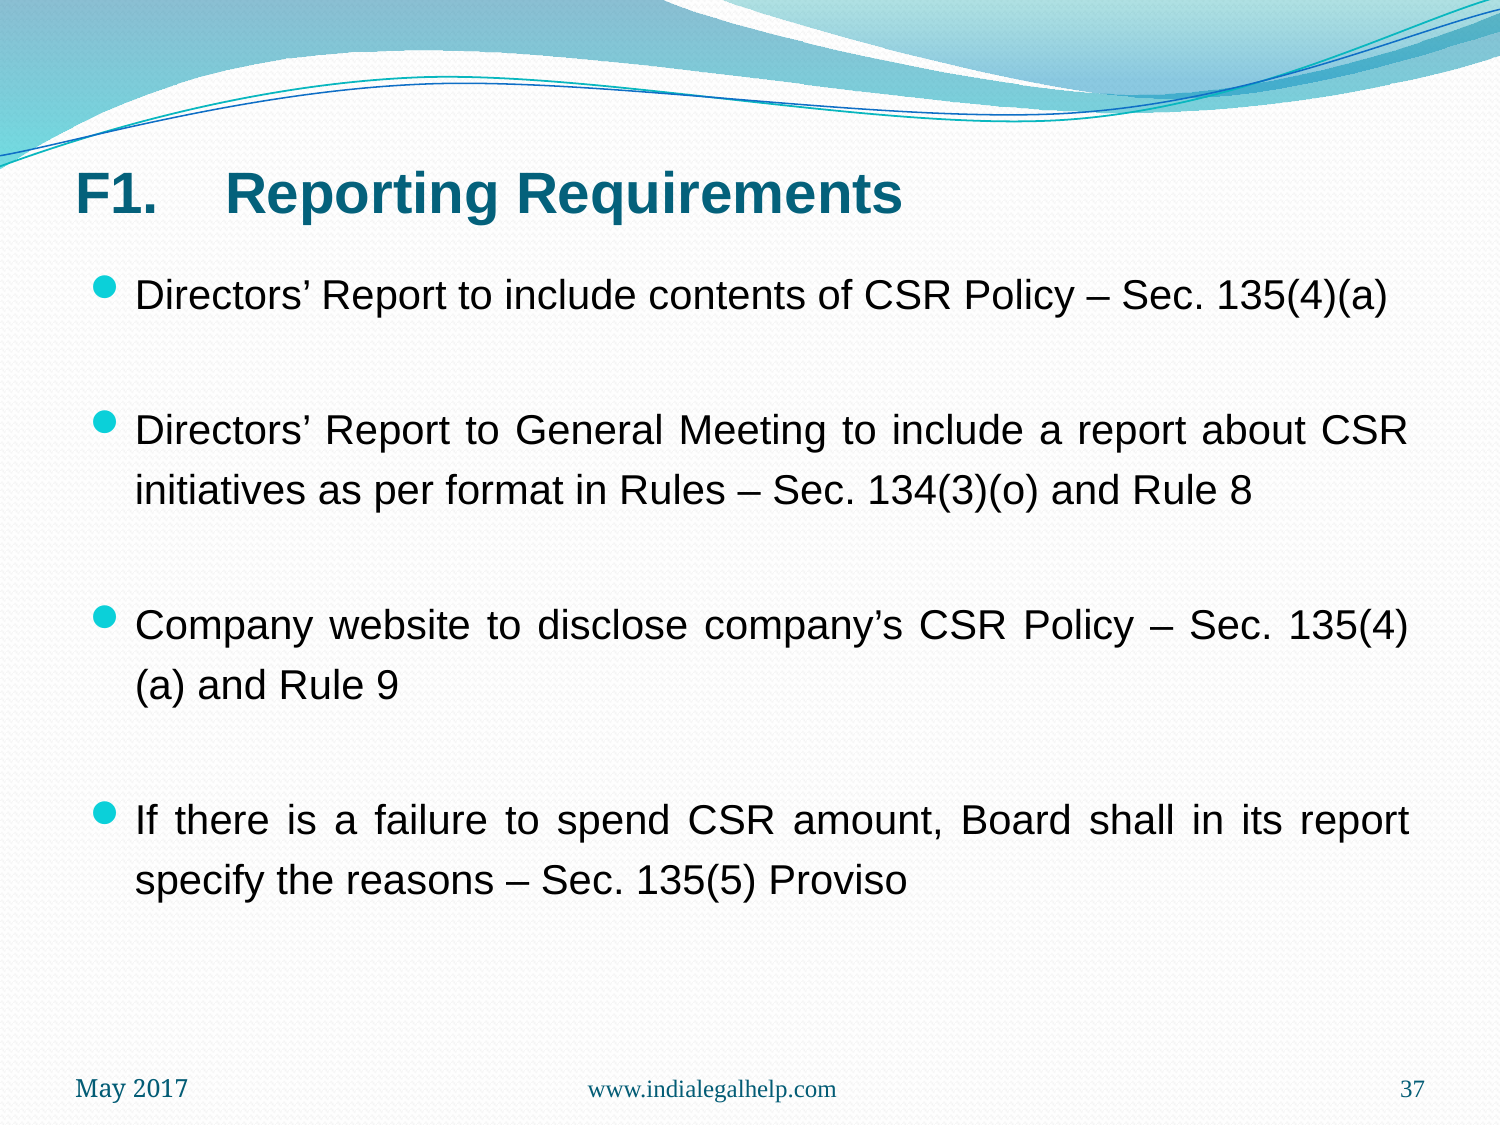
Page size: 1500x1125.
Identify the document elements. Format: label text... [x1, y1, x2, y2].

slide_number 37 [1299, 1042, 1425, 1103]
title F1. Reporting Requirements [75, 115, 1425, 225]
footer www.indialegalhelp.com [437, 1042, 988, 1103]
list Directors’ Report to include contents of CSR Policy – Sec. 135(4)(a) Directors’ Report to General Meeting to include a report about CSR initiatives as per format in Rules – Sec. 134(3)(o) and Rule 8 Company website to disclose company’s CSR Policy – Sec. 135(4)(a) and Rule 9 If there is a failure to spend CSR amount, Board shall in its report specify the reasons – Sec. 135(5) Proviso [75, 249, 1425, 1038]
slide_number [75, 1042, 425, 1103]
